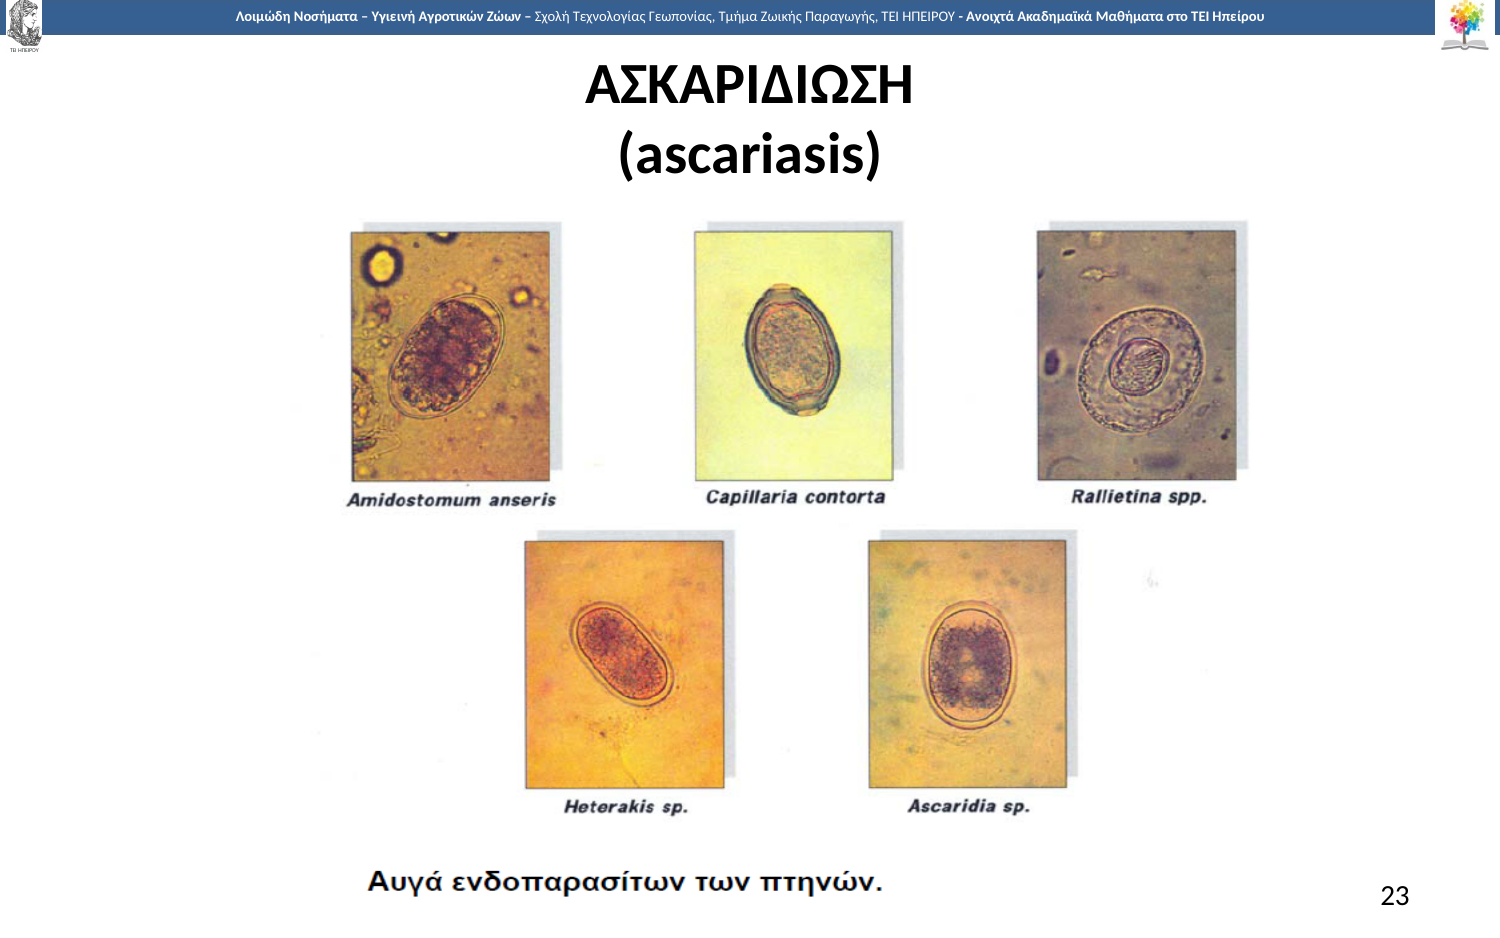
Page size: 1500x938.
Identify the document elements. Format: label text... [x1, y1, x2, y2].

picture [1435, 0, 1495, 52]
slide_number 23 [1074, 868, 1425, 919]
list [229, 218, 1270, 906]
picture [6, 0, 42, 54]
title ΑΣΚΑΡΙΔΙΩΣΗ (ascariasis) [75, 37, 1425, 194]
